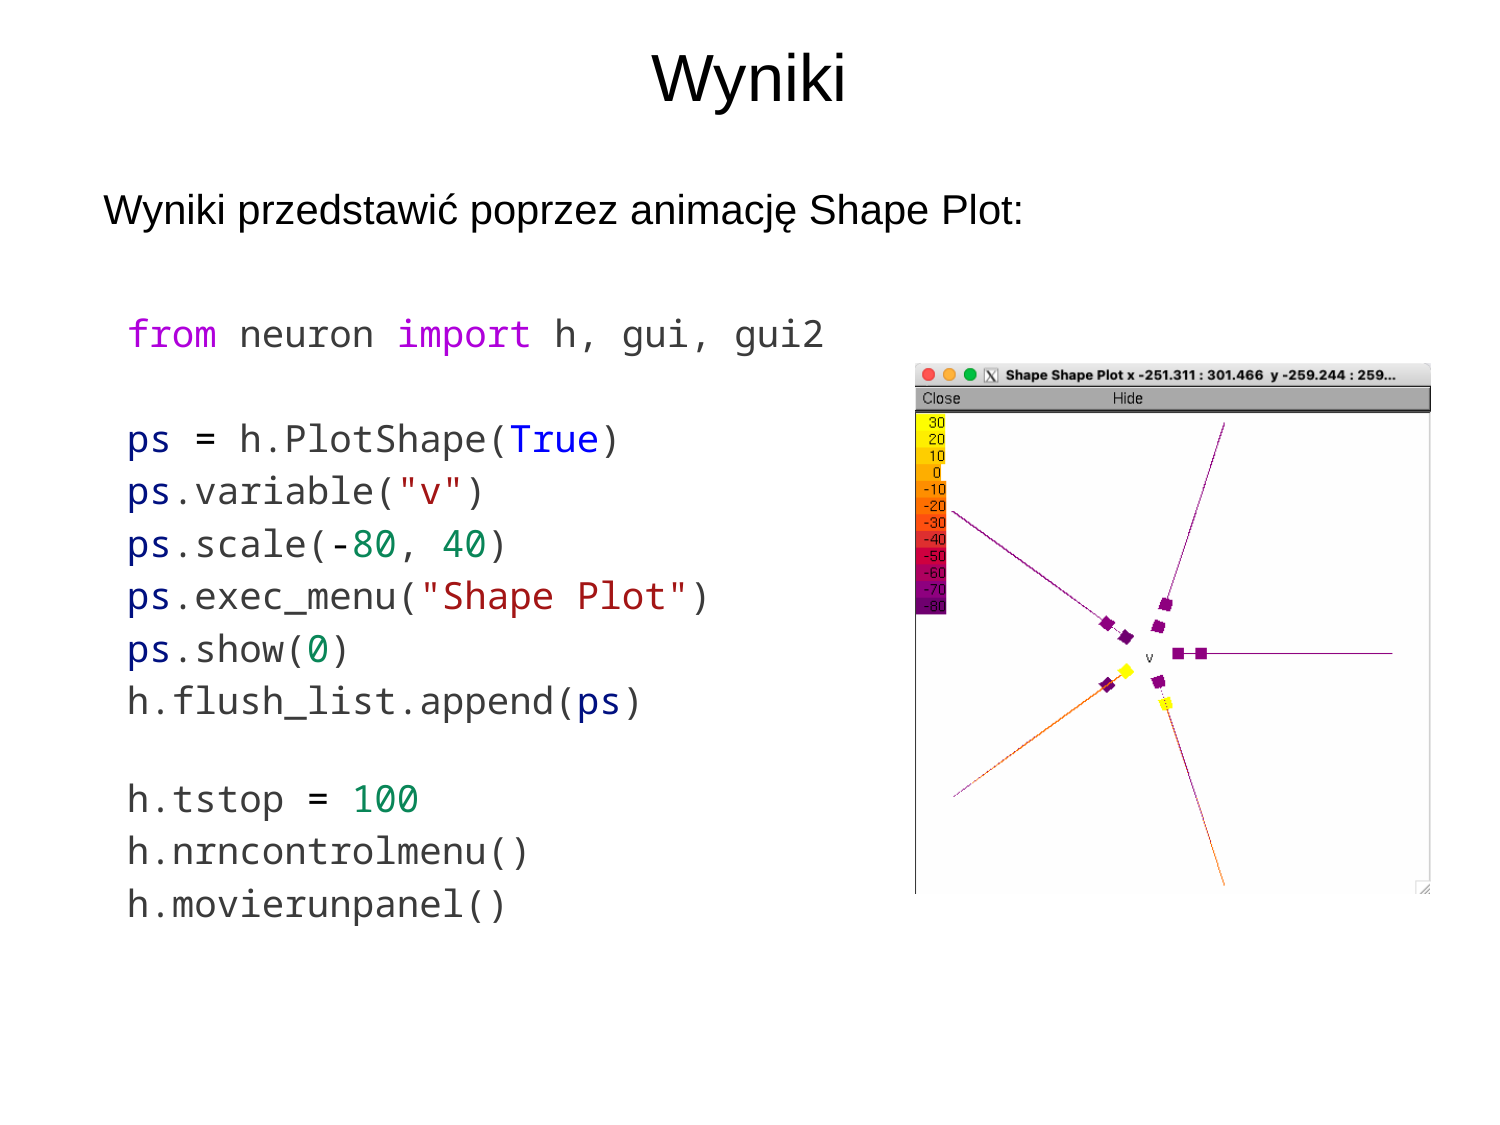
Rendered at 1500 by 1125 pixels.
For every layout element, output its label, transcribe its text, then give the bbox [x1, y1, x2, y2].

text_box Wyniki przedstawić poprzez animację Shape Plot: [88, 175, 1211, 240]
picture [915, 362, 1432, 894]
text_box from neuron import h, gui, gui2 ps = h.PlotShape(True) ps.variable("v") ps.scale(-80, 40) ps.exec_menu("Shape Plot") ps.show(0) h.flush_list.append(ps) h.tstop = 100 h.nrncontrolmenu() h.movierunpanel() [112, 302, 857, 933]
text_box Wyniki [112, 27, 1388, 151]
